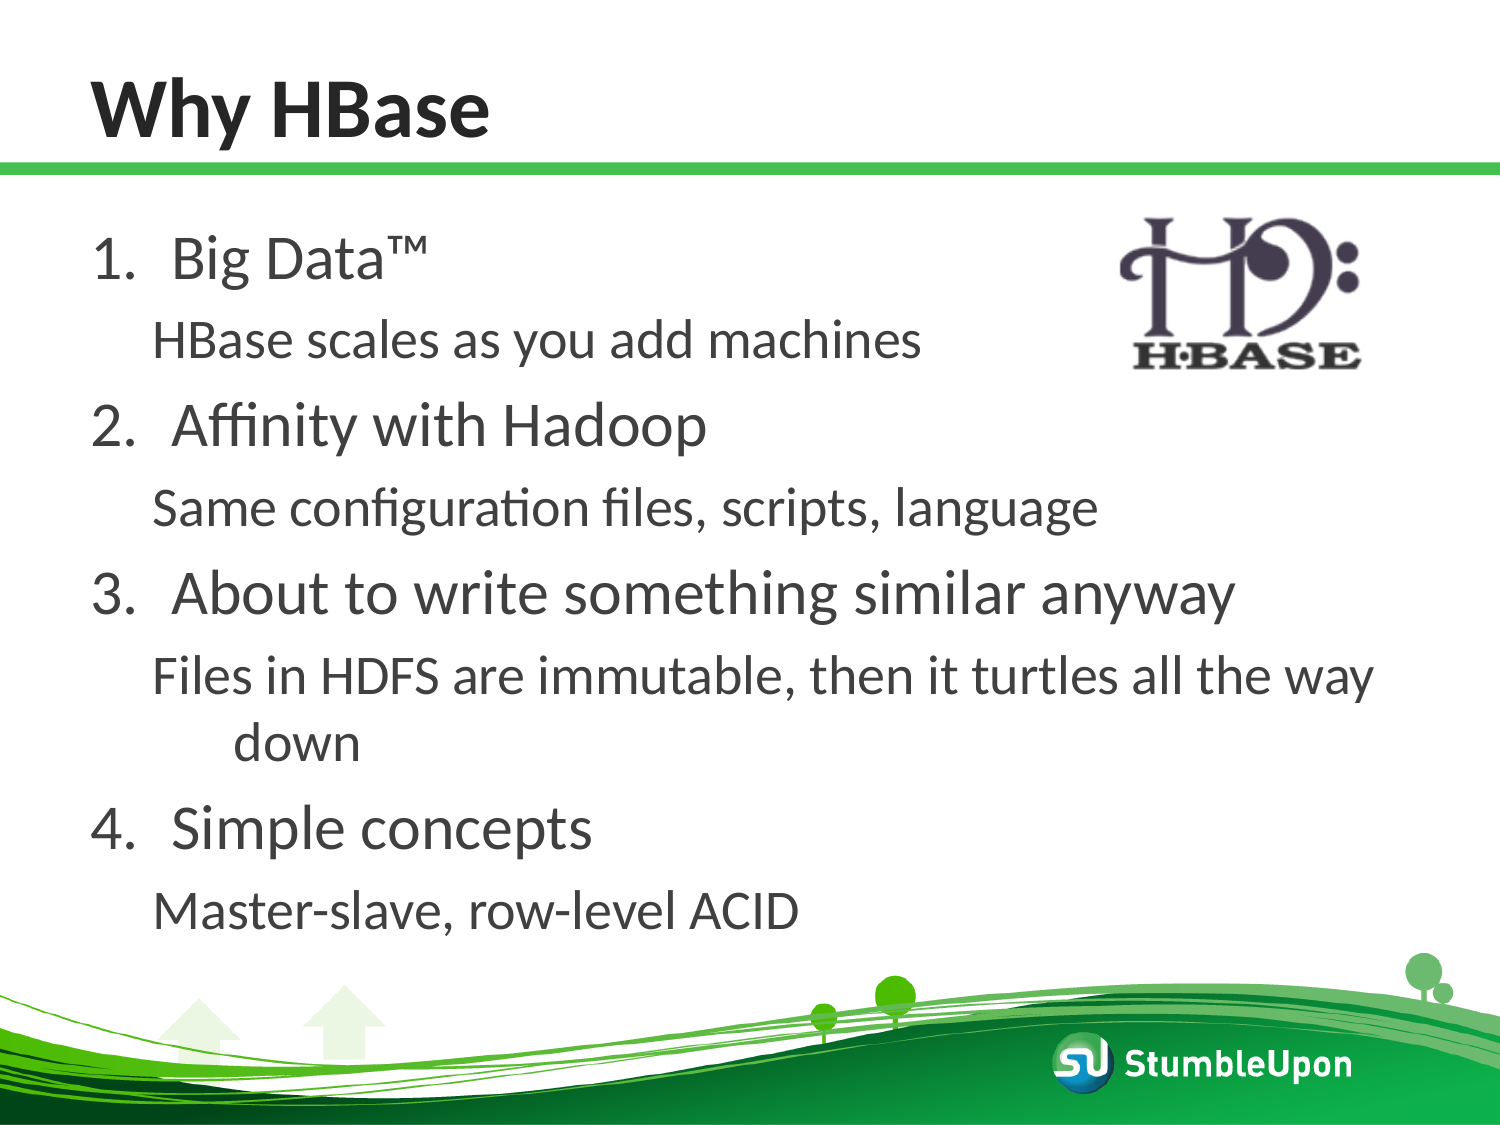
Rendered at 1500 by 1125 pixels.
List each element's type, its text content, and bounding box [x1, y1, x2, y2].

picture [1112, 207, 1374, 385]
picture [0, 953, 1500, 1125]
list Big Data™ HBase scales as you add machines Affinity with Hadoop Same configuration files, scripts, language About to write something similar anyway Files in HDFS are immutable, then it turtles all the way down Simple concepts Master-slave, row-level ACID [75, 207, 1425, 950]
title Why HBase [75, 45, 1425, 163]
